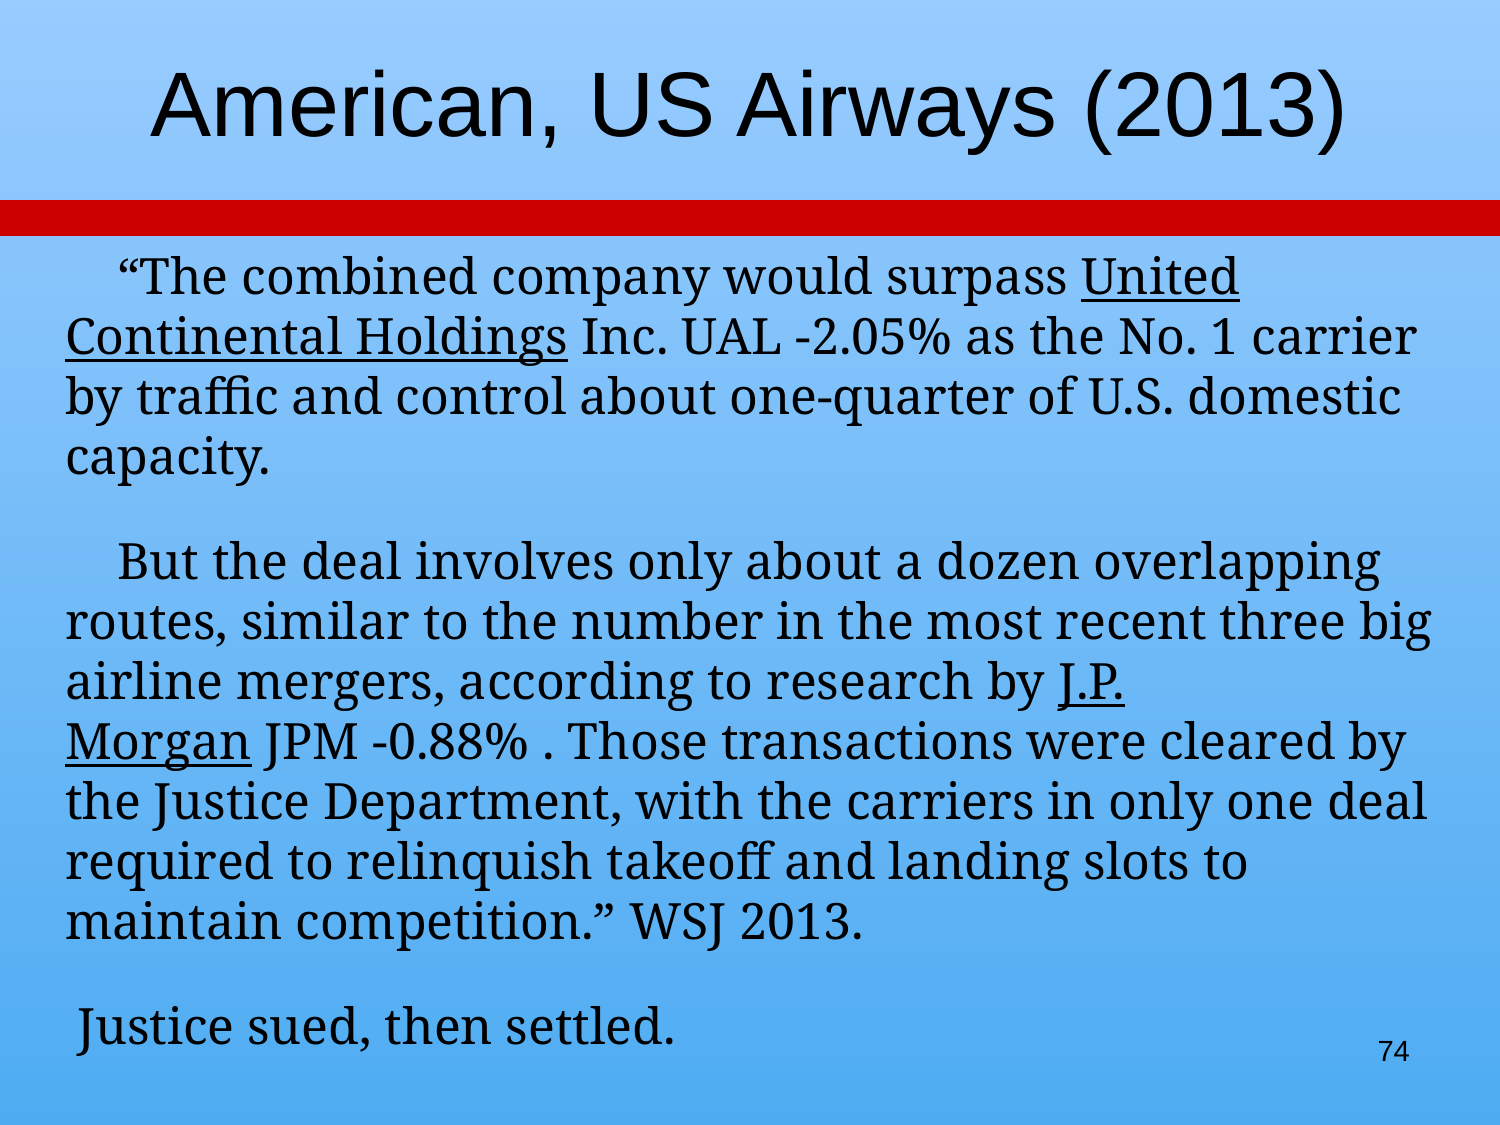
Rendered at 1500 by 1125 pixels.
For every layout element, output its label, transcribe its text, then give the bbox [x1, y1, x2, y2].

title American, US Airways (2013) [0, 0, 1500, 200]
slide_number 74 [1074, 1024, 1426, 1103]
subtitle “The combined company would surpass United Continental Holdings Inc. UAL -2.05% as the No. 1 carrier by traffic and control about one-quarter of U.S. domestic capacity. But the deal involves only about a dozen overlapping routes, similar to the number in the most recent three big airline mergers, according to research by J.P. Morgan JPM -0.88% . Those transactions were cleared by the Justice Department, with the carriers in only one deal required to relinquish takeoff and landing slots to maintain competition.” WSJ 2013. Justice sued, then settled. [50, 237, 1450, 1075]
